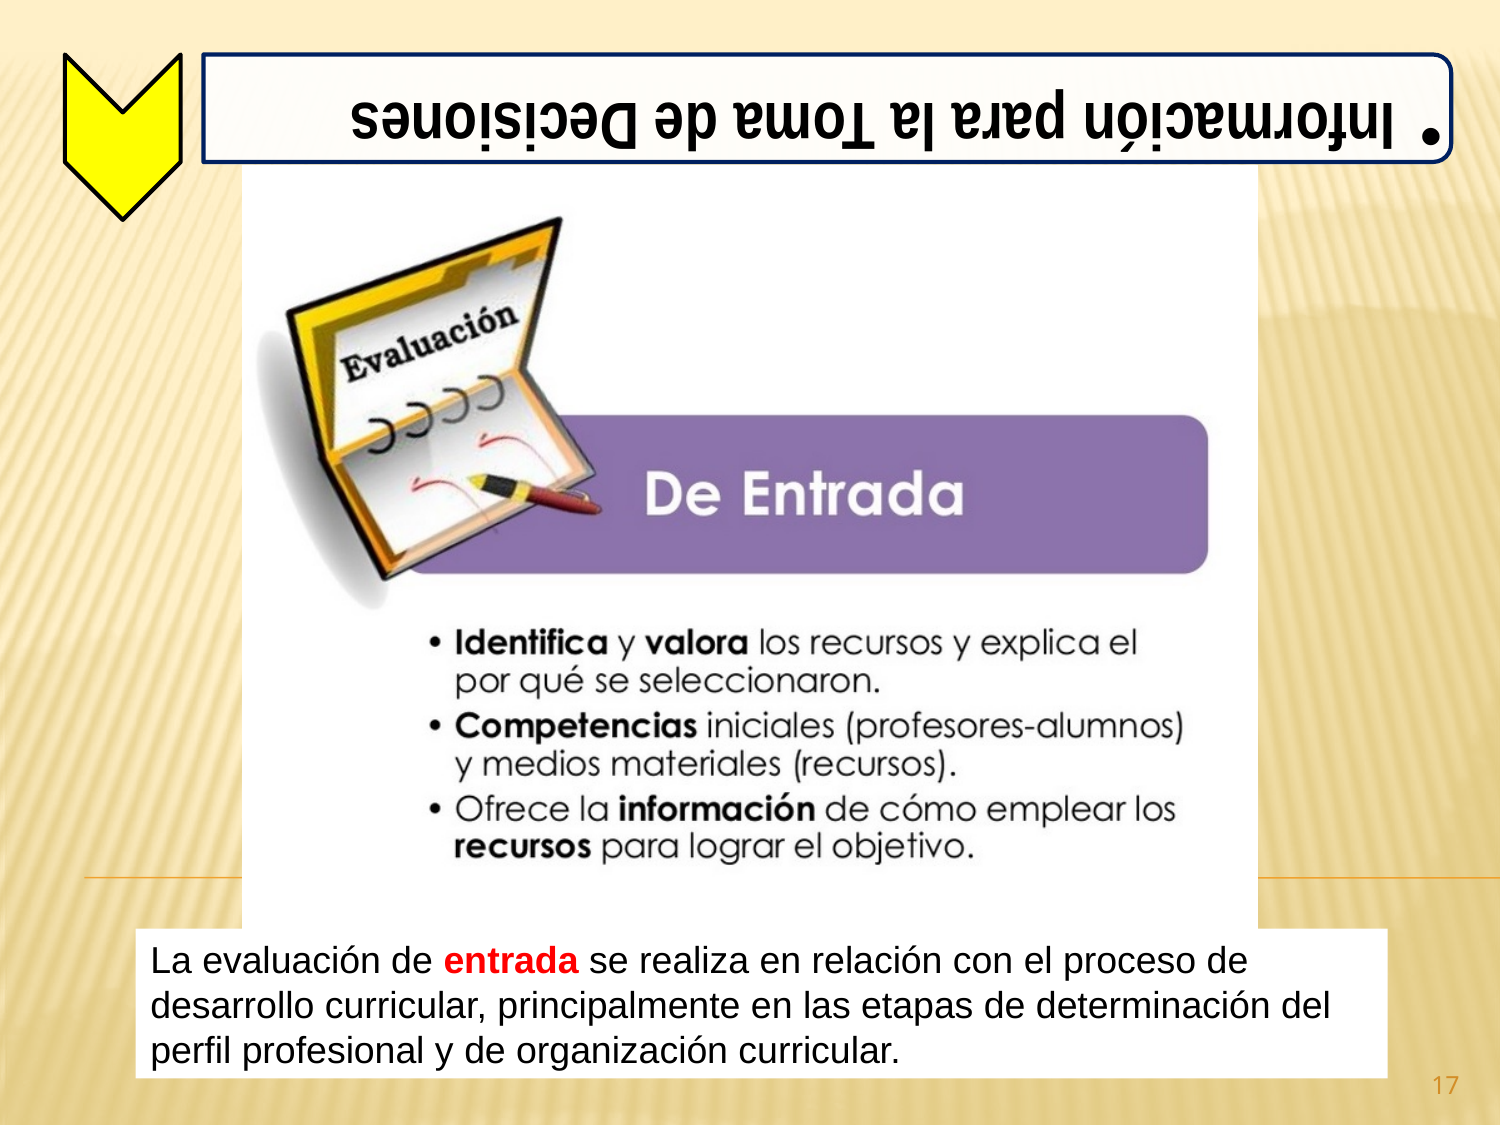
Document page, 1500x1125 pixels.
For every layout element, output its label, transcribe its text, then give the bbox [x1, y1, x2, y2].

slide_number 17 [1350, 1061, 1475, 1103]
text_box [64, 54, 1460, 221]
picture [242, 165, 1258, 960]
text_box La evaluación de entrada se realiza en relación con el proceso de desarrollo curricular, principalmente en las etapas de determinación del perfil profesional y de organización curricular. [135, 928, 1388, 1079]
